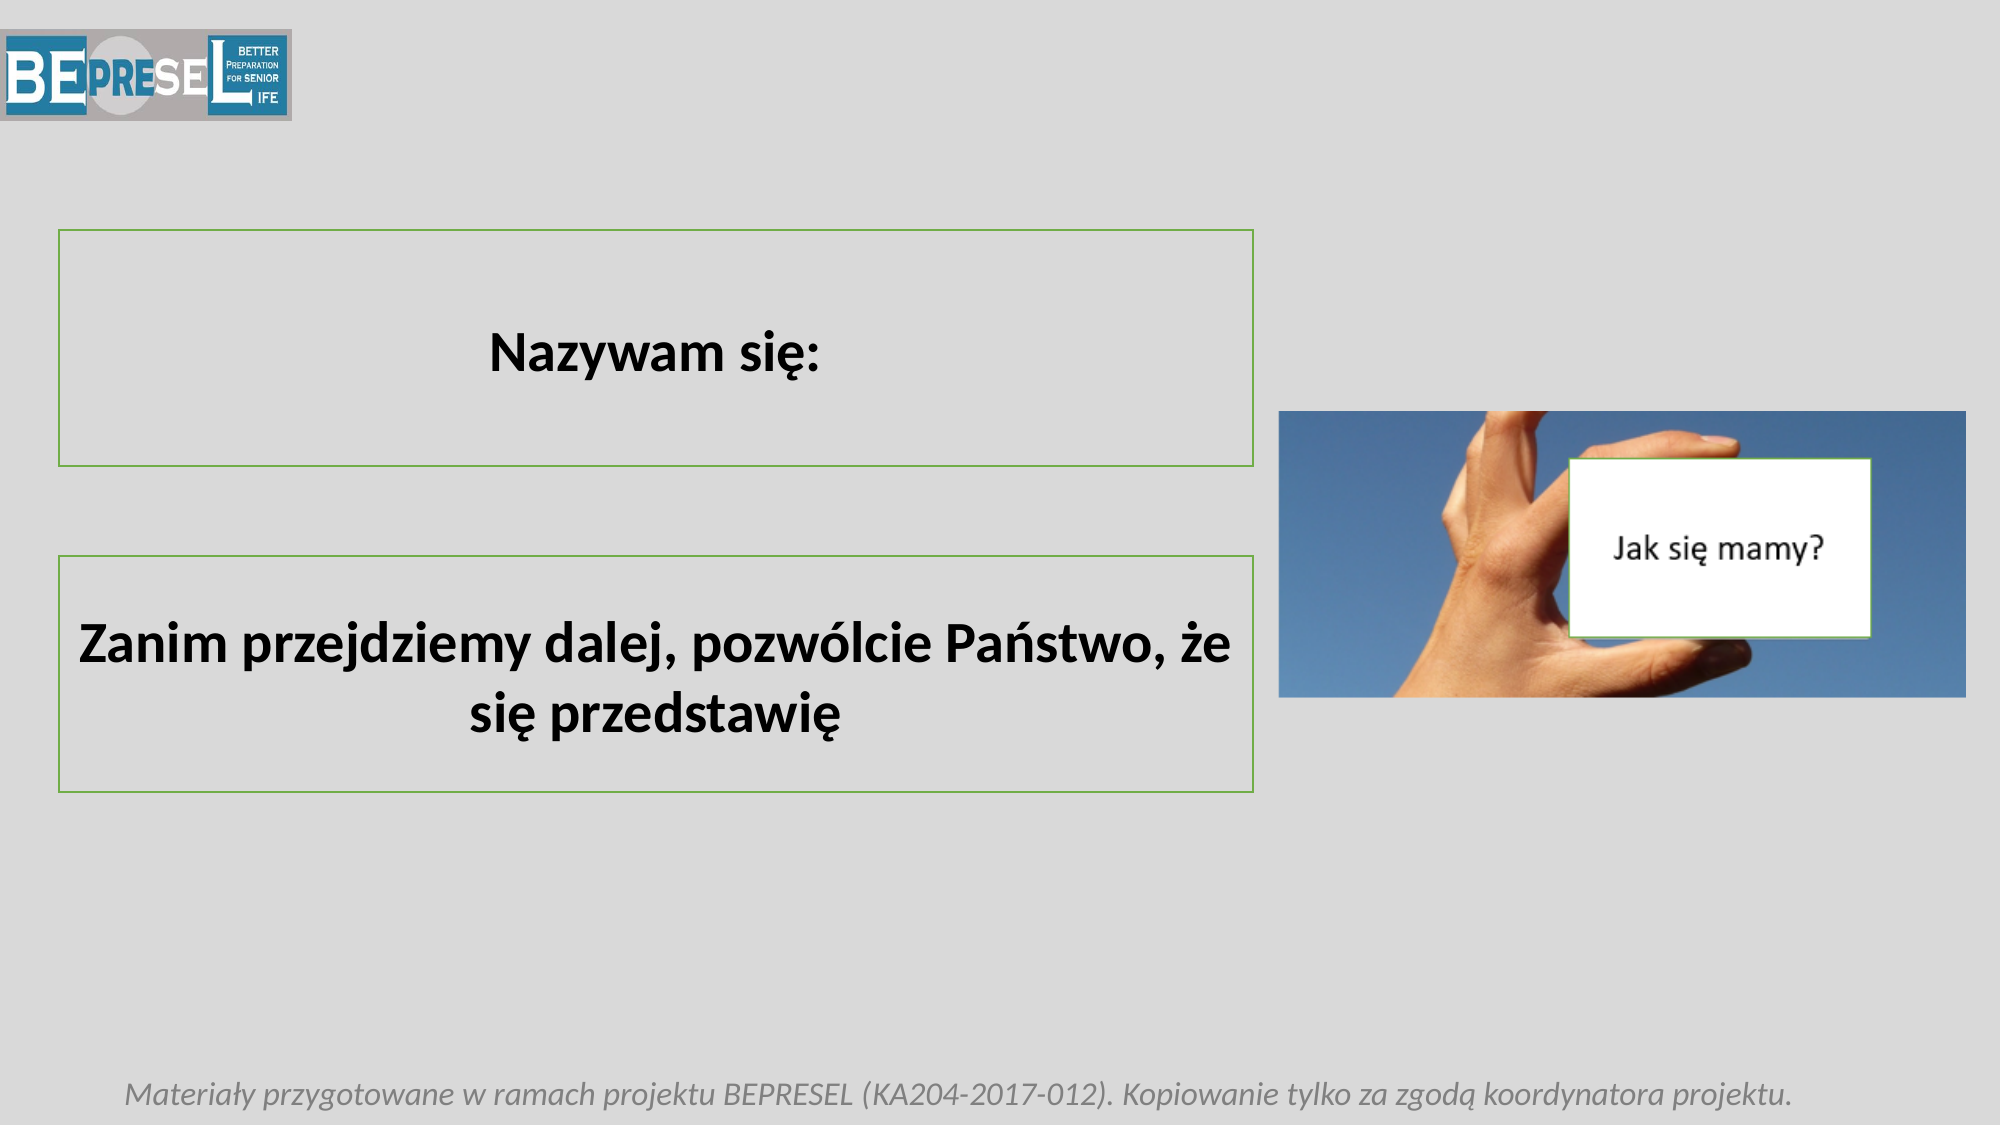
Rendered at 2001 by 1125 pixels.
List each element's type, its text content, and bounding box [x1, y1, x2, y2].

text_box Nazywam się: [58, 229, 1254, 467]
text_box Zanim przejdziemy dalej, pozwólcie Państwo, że się przedstawię [58, 555, 1254, 793]
text_box Materiały przygotowane w ramach projektu BEPRESEL (KA204-2017-012). Kopiowanie tylko za zgodą koordynatora projektu. [109, 1064, 1985, 1120]
picture [0, 29, 292, 121]
picture [1276, 411, 1966, 701]
